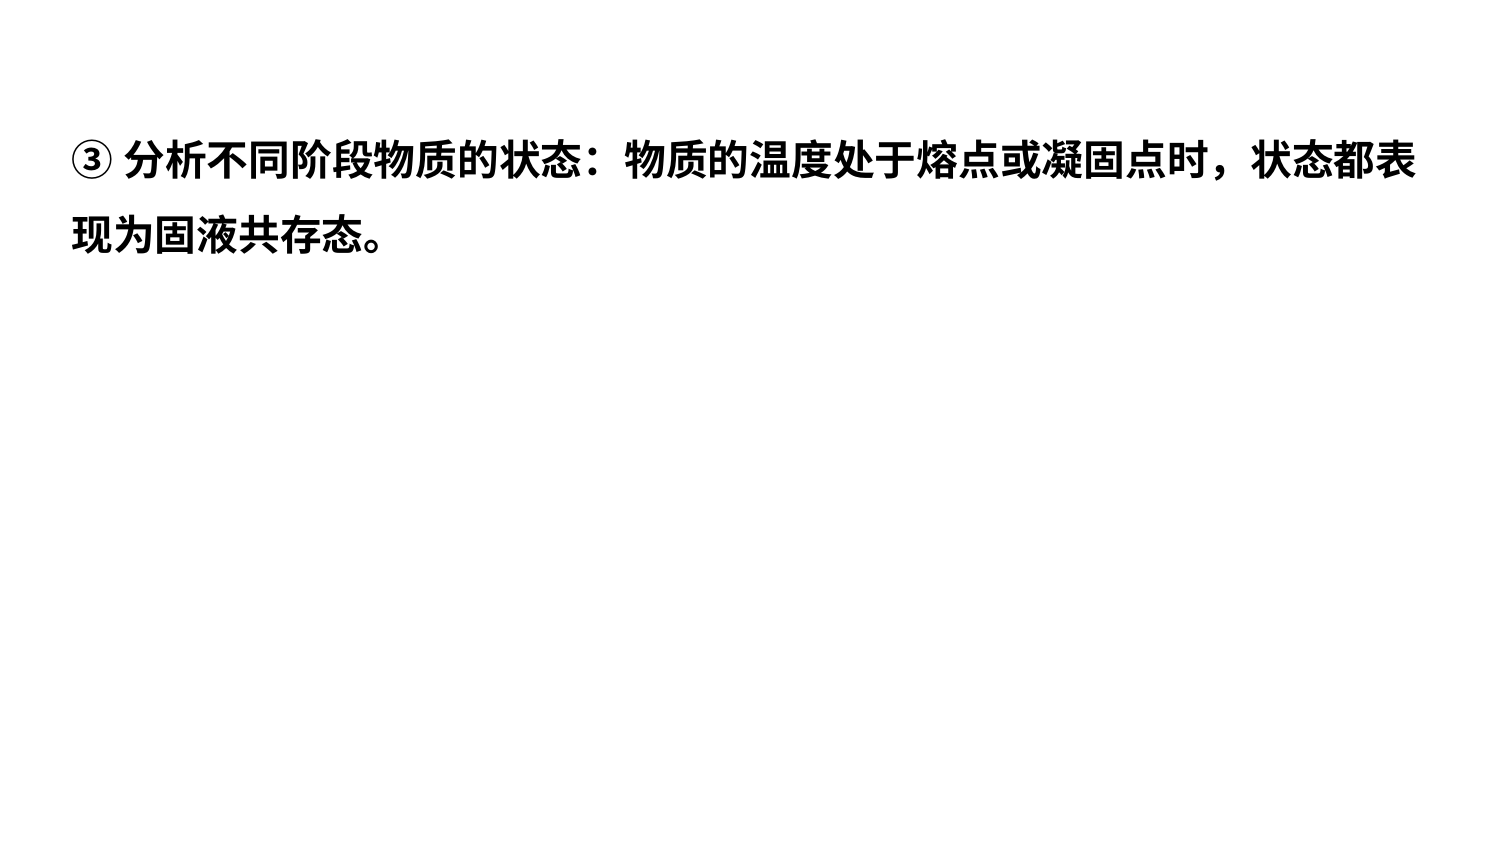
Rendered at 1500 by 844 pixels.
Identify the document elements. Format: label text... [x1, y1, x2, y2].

text_box ③分析不同阶段物质的状态：物质的温度处于熔点或凝固点时，状态都表现为固液共存态。 [56, 101, 1433, 266]
